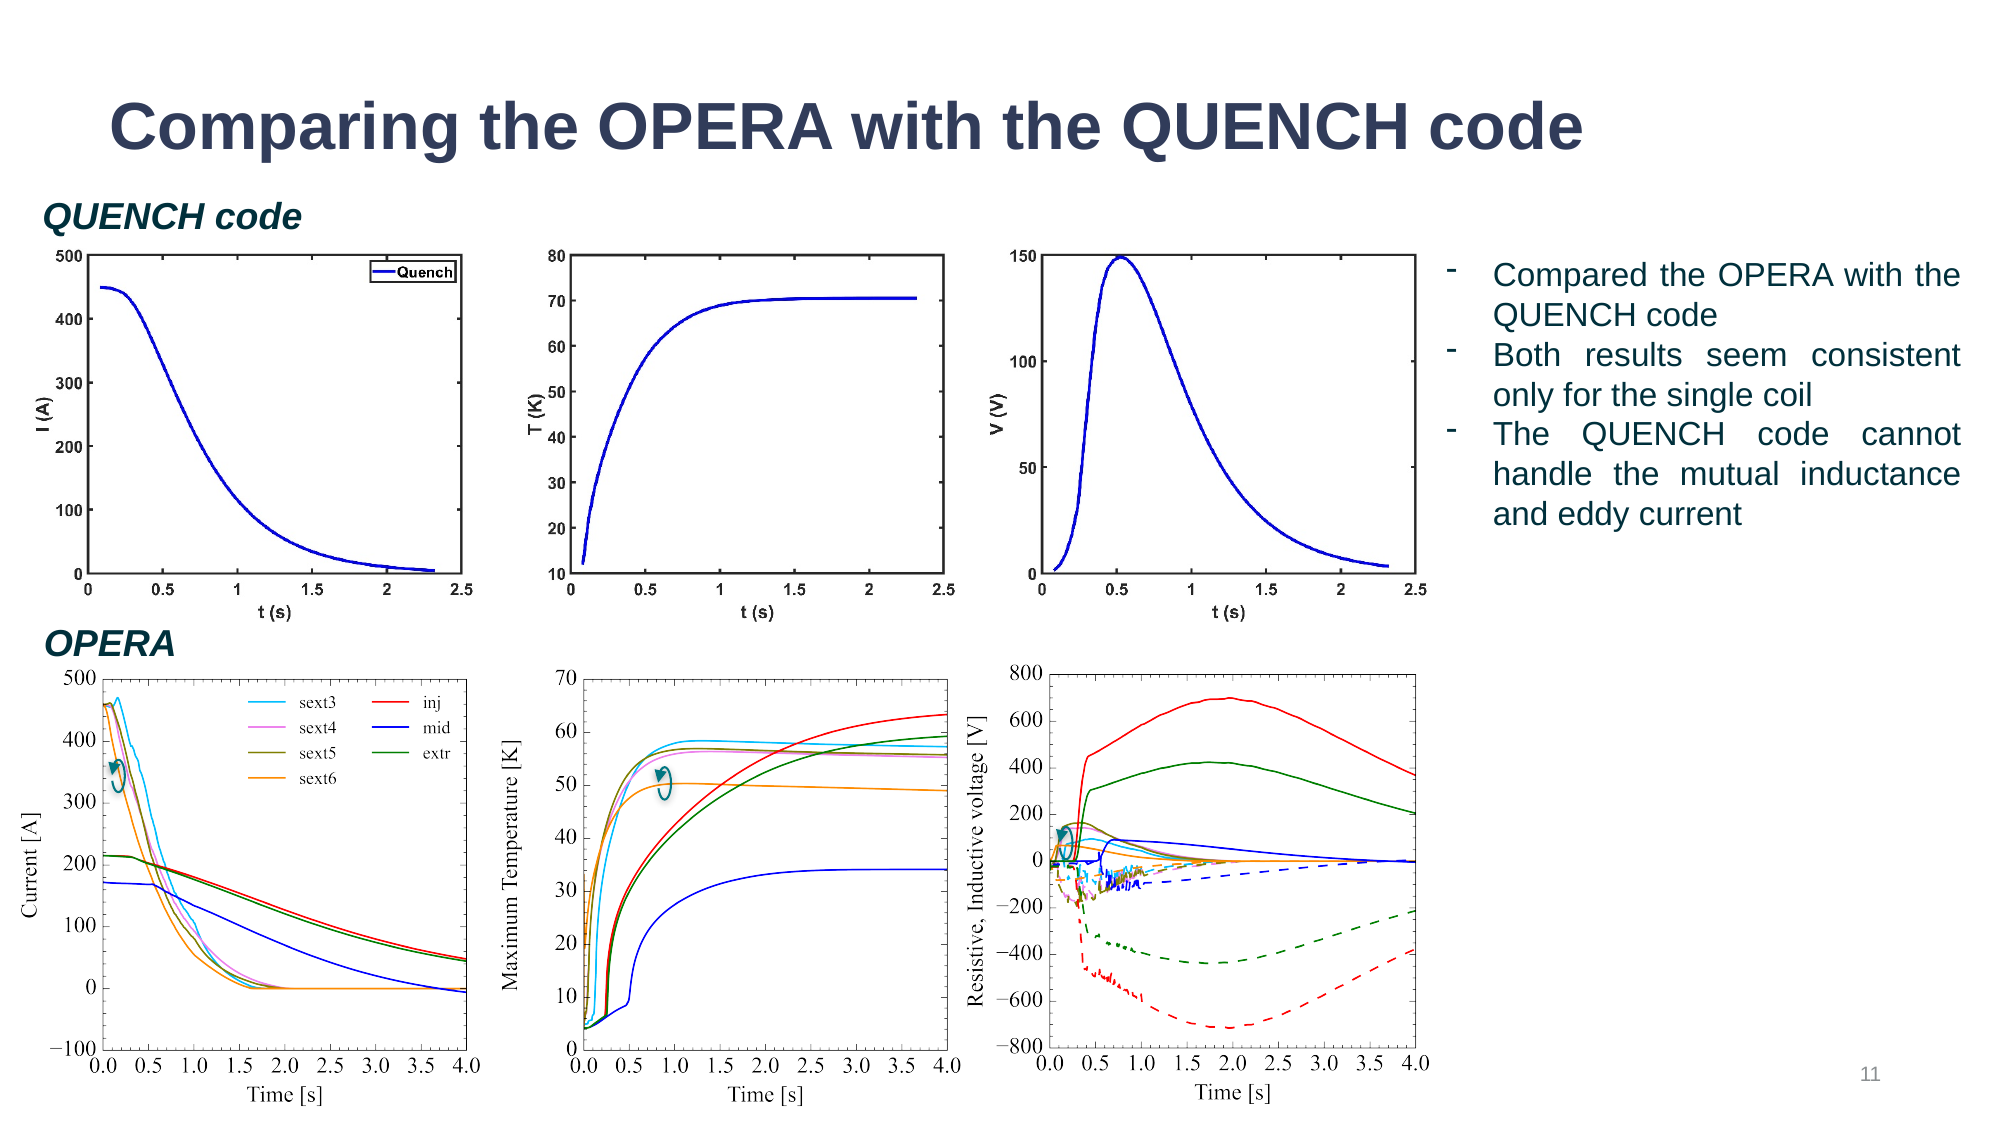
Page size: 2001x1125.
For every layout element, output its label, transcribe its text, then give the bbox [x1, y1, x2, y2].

picture [0, 644, 1448, 1125]
text_box Compared the OPERA with the QUENCH code Both results seem consistent only for the single coil The QUENCH code cannot handle the mutual inductance and eddy current [1465, 245, 1977, 540]
text_box QUENCH code [27, 184, 318, 224]
title Comparing the OPERA with the QUENCH code [94, 75, 1895, 165]
slide_number 11 [1780, 1042, 1897, 1103]
picture [52, 647, 64, 652]
text_box OPERA [28, 629, 192, 646]
picture [25, 225, 1461, 622]
